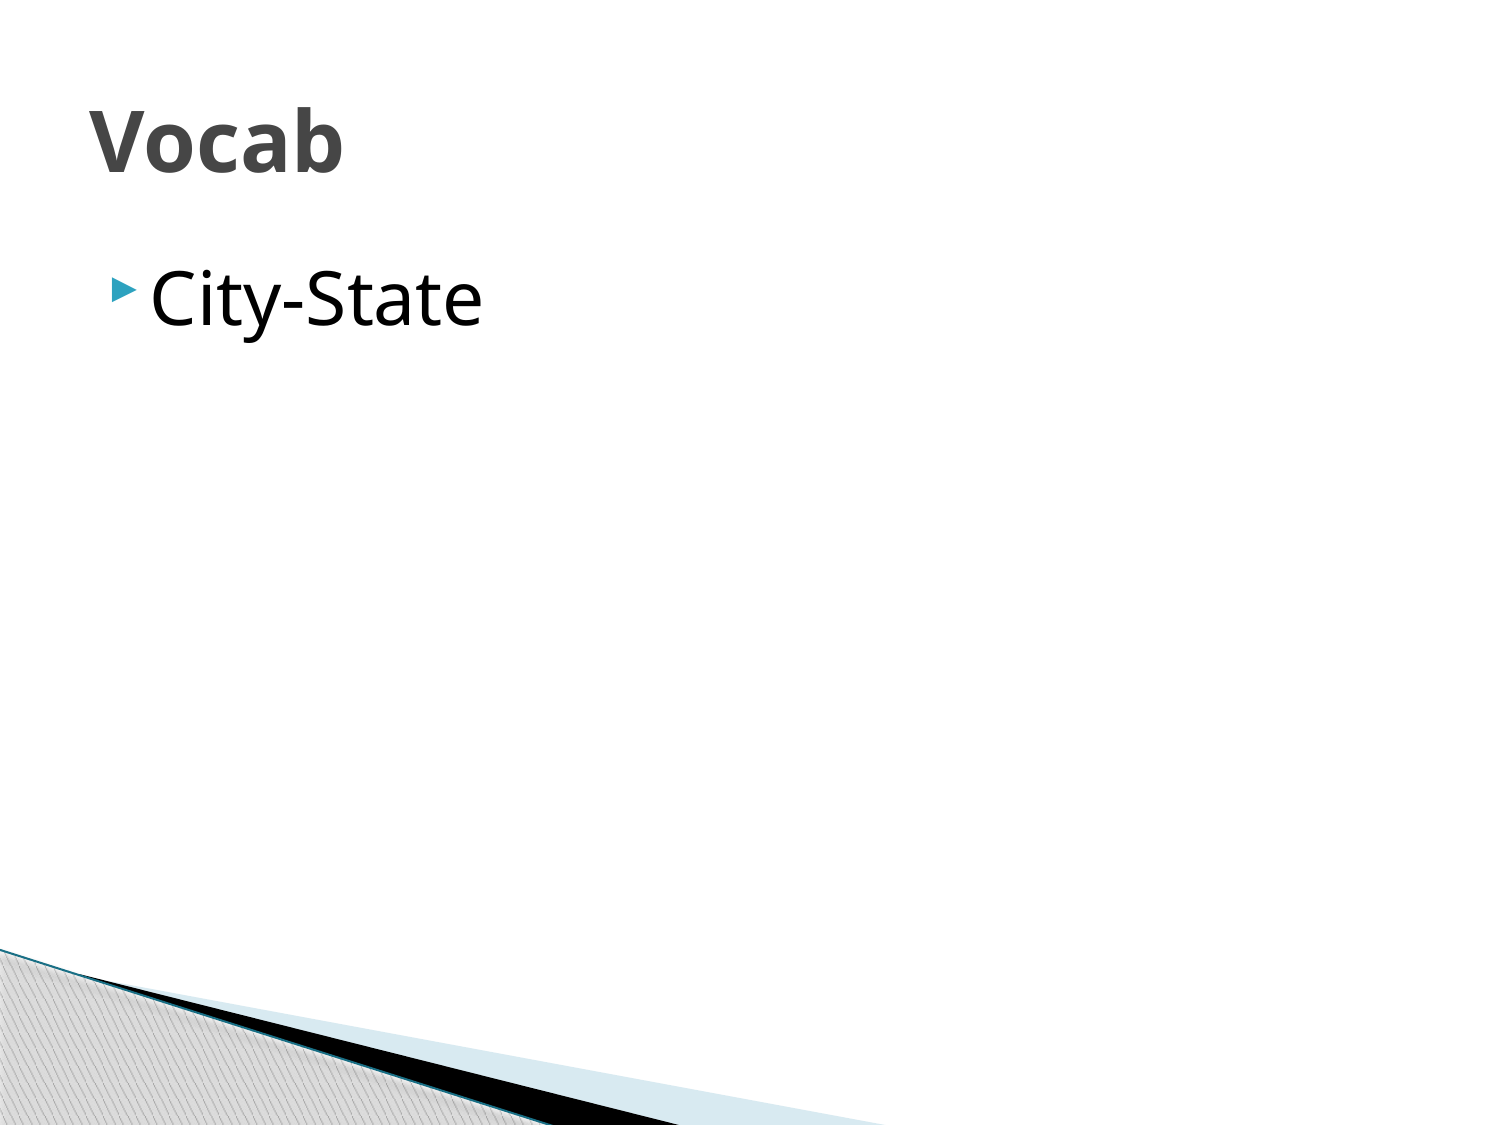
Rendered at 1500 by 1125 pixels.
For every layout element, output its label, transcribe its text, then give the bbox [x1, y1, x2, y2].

list City-State [75, 243, 1425, 986]
title Vocab [75, 45, 1425, 233]
